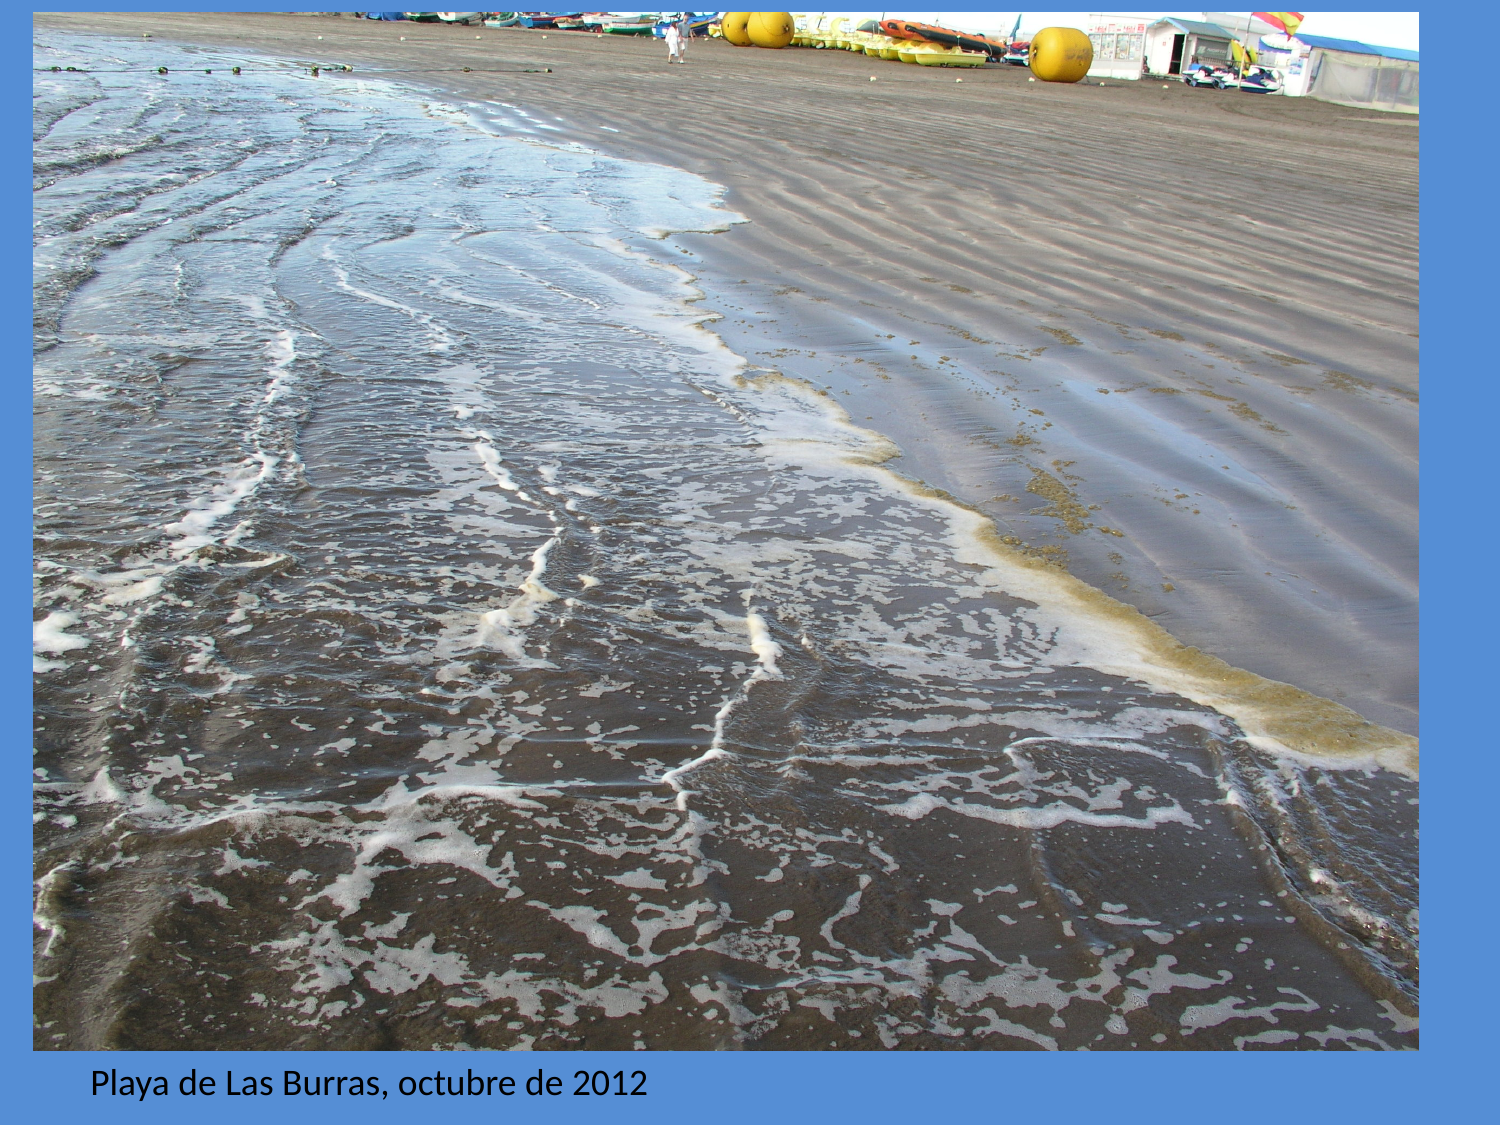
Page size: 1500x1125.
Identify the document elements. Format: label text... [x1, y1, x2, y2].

text_box Playa de Las Burras, octubre de 2012 [75, 1060, 664, 1111]
picture [33, 11, 1419, 1051]
